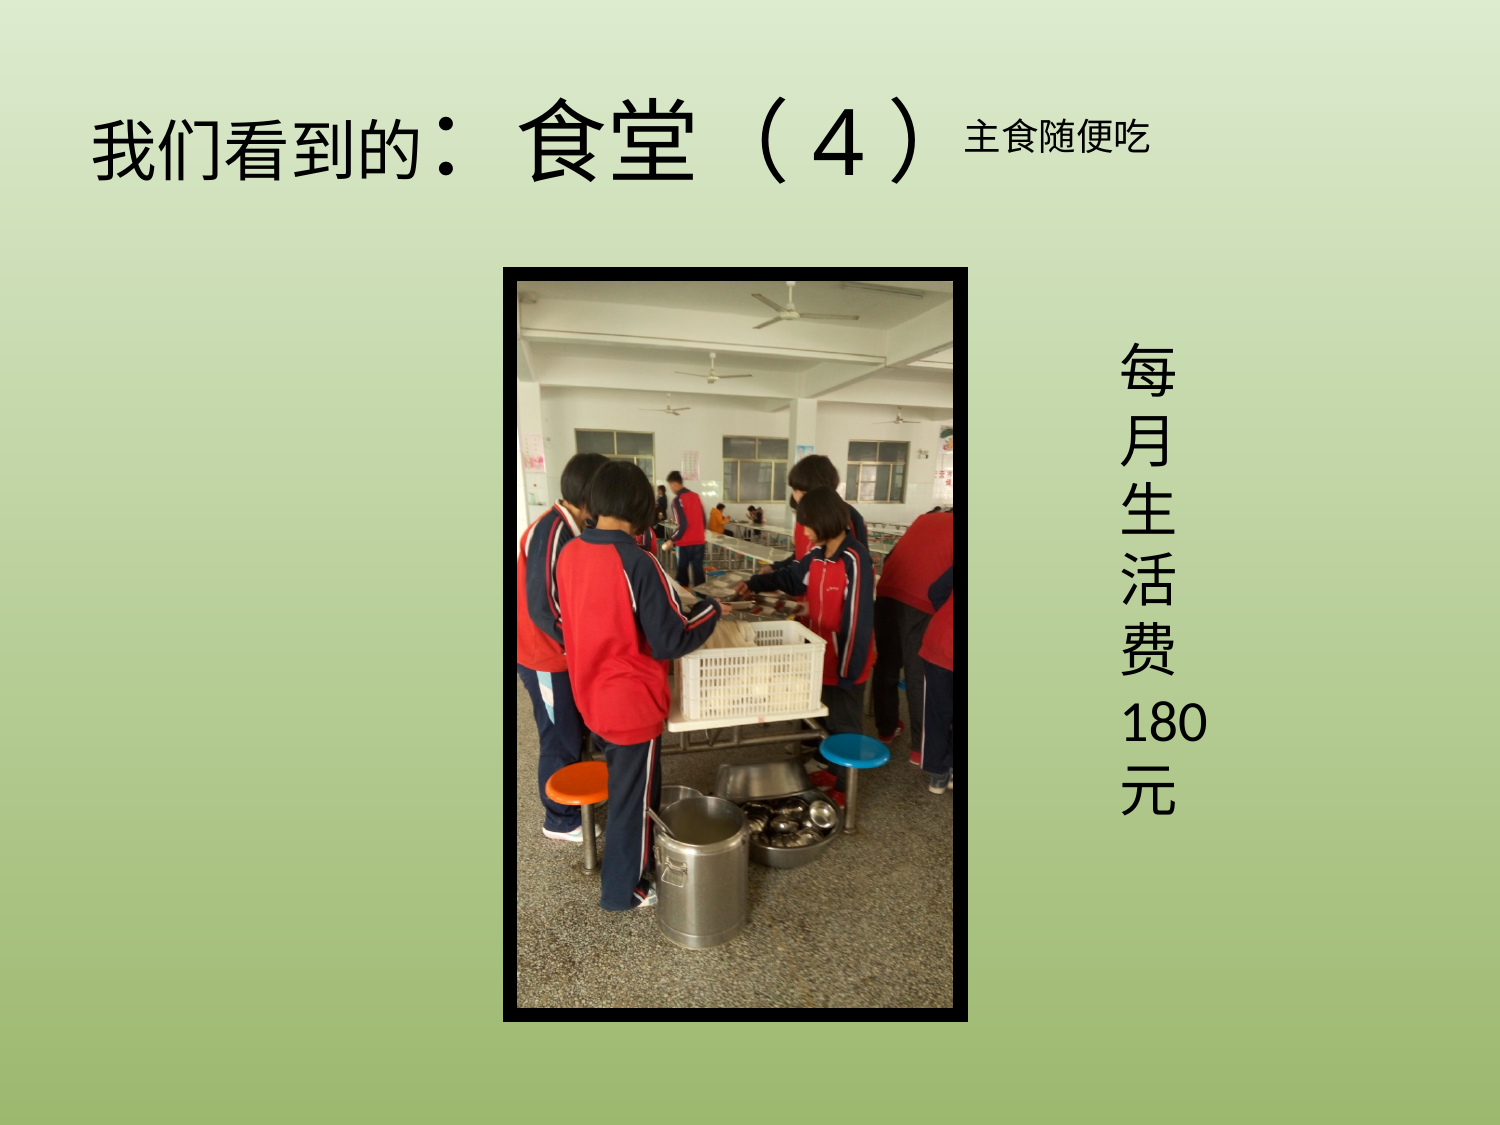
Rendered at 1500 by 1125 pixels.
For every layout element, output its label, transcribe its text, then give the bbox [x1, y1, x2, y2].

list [517, 280, 954, 1008]
text_box 每月生活费180元 [1104, 326, 1235, 831]
title 我们看到的：食堂（4） [75, 45, 1425, 233]
text_box 主食随便吃 [949, 105, 1207, 166]
